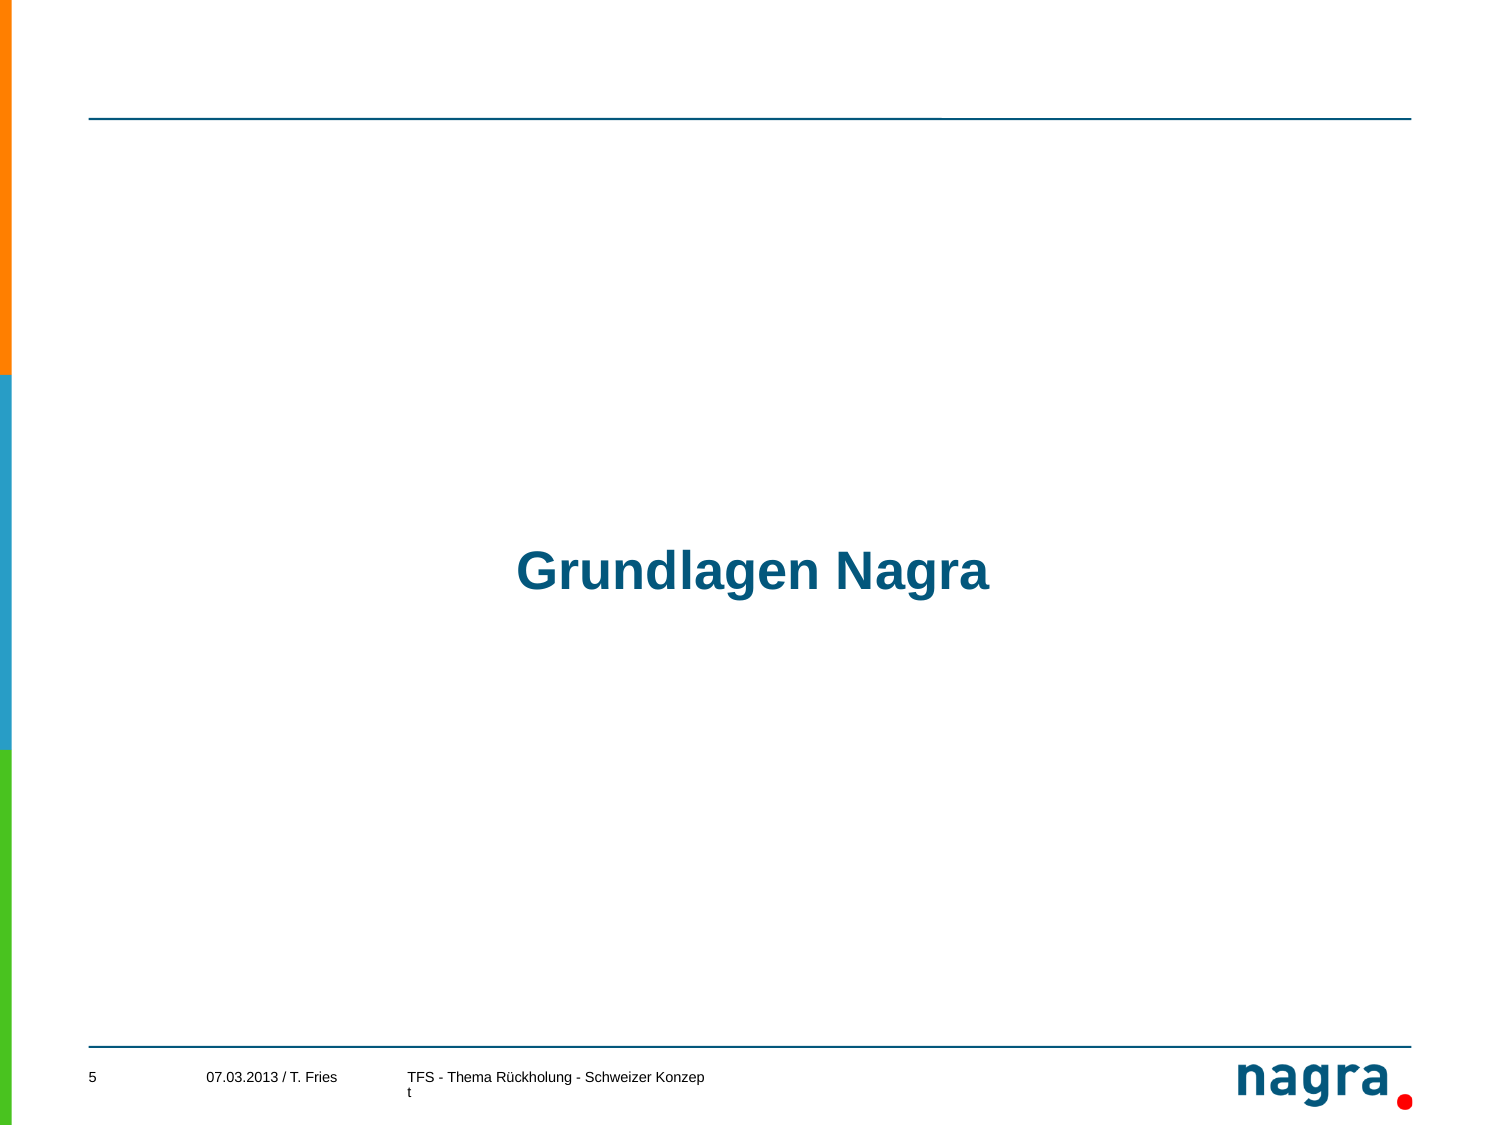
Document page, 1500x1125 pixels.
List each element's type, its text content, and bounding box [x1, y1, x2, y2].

picture [1370, 1083, 1379, 1089]
slide_number 5 [88, 1068, 160, 1106]
title Grundlagen Nagra [92, 509, 1415, 601]
footer TFS - Thema Rückholung - Schweizer Konzept [407, 1068, 708, 1106]
picture [1311, 1072, 1321, 1087]
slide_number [206, 1067, 373, 1106]
picture [1278, 1083, 1288, 1089]
picture [1238, 1064, 1413, 1110]
